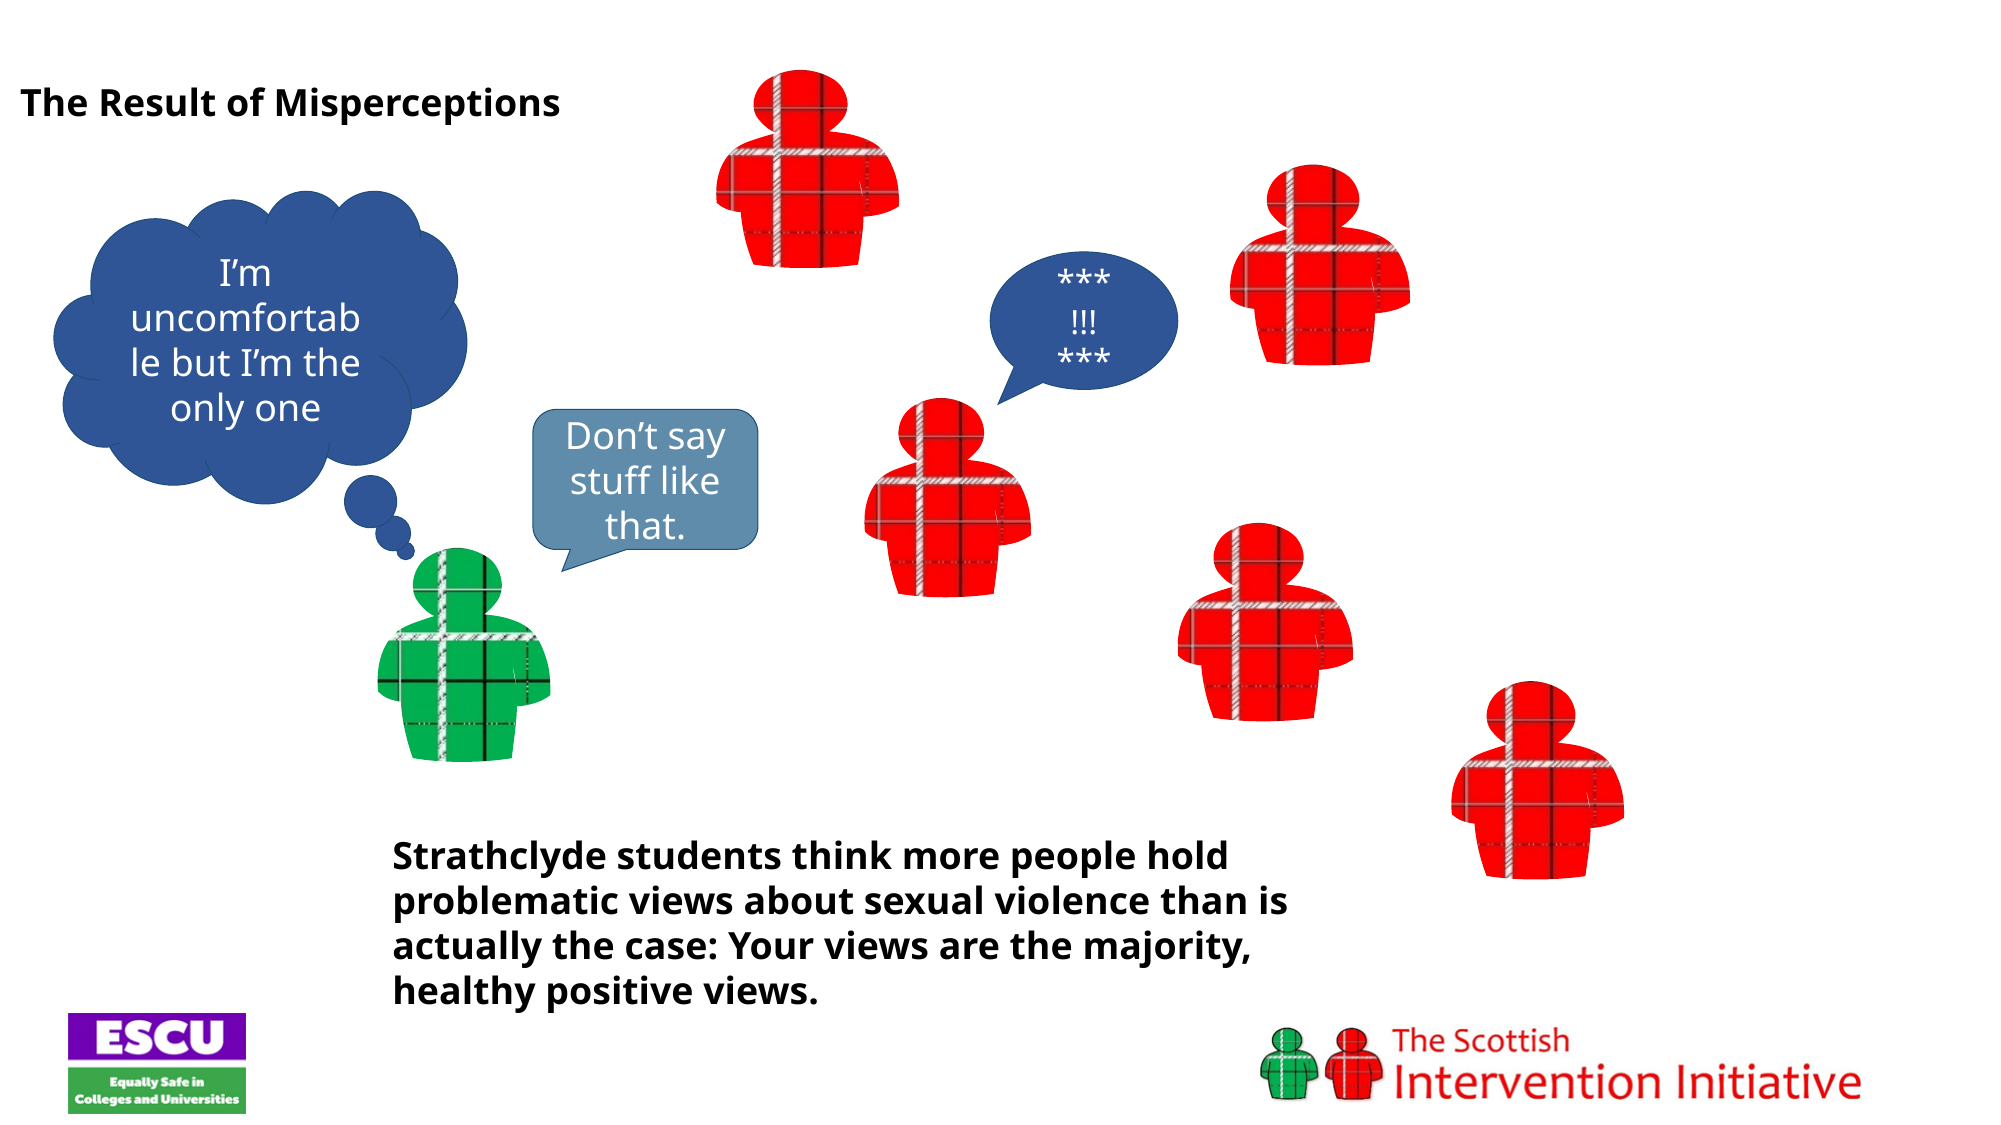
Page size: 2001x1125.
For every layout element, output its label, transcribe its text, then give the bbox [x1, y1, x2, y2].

picture [1451, 681, 1625, 880]
text_box Don’t say stuff like that. [532, 408, 759, 573]
picture [1259, 1025, 1862, 1103]
picture [1230, 164, 1410, 366]
text_box The Result of Misperceptions [5, 71, 577, 131]
text_box I’m uncomfortable but I’m the only one [344, 475, 414, 547]
text_box *** !!! *** [989, 251, 1179, 397]
picture [377, 547, 551, 762]
picture [1177, 522, 1353, 722]
text_box I’m uncomfortable but I’m the only one [53, 190, 468, 505]
picture [68, 1013, 246, 1114]
text_box Strathclyde students think more people hold problematic views about sexual violence than is actually the case: Your views are the majority, healthy positive views. [377, 824, 1365, 1020]
picture [716, 69, 899, 269]
picture [864, 397, 1031, 598]
